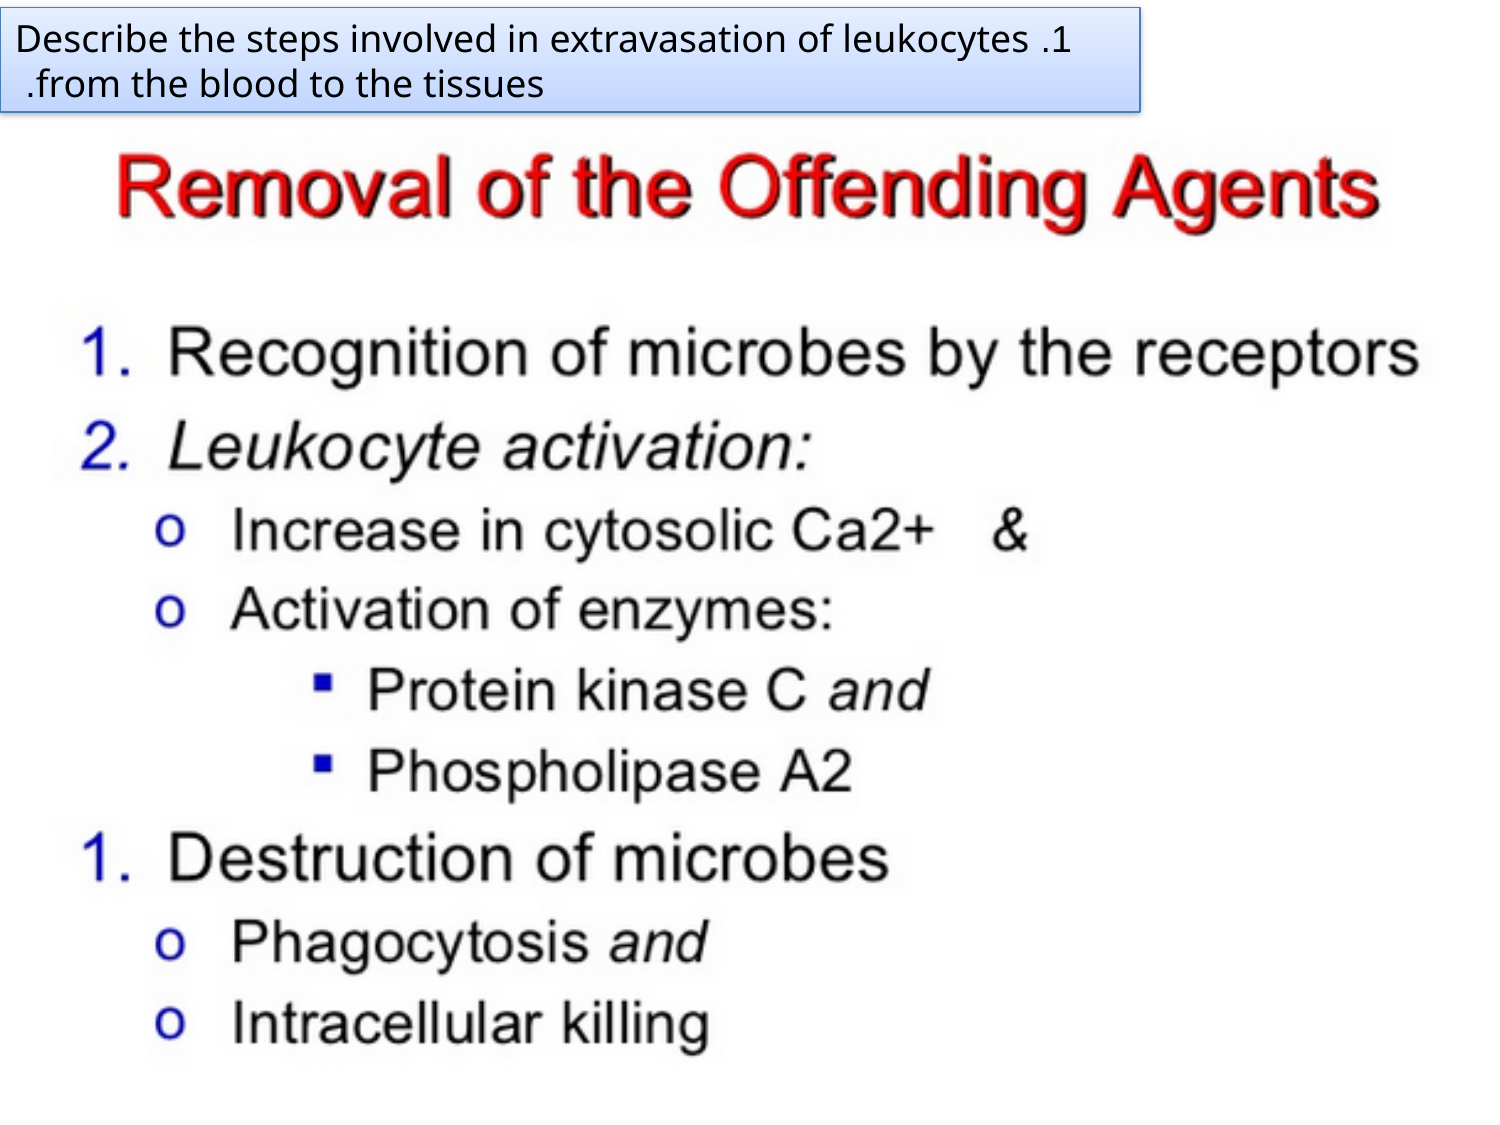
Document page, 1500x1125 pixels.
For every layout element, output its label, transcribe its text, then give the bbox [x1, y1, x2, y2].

picture [52, 101, 1441, 1071]
text_box 1. Describe the steps involved in extravasation of leukocytes from the blood to the tissues. [0, 7, 1141, 113]
